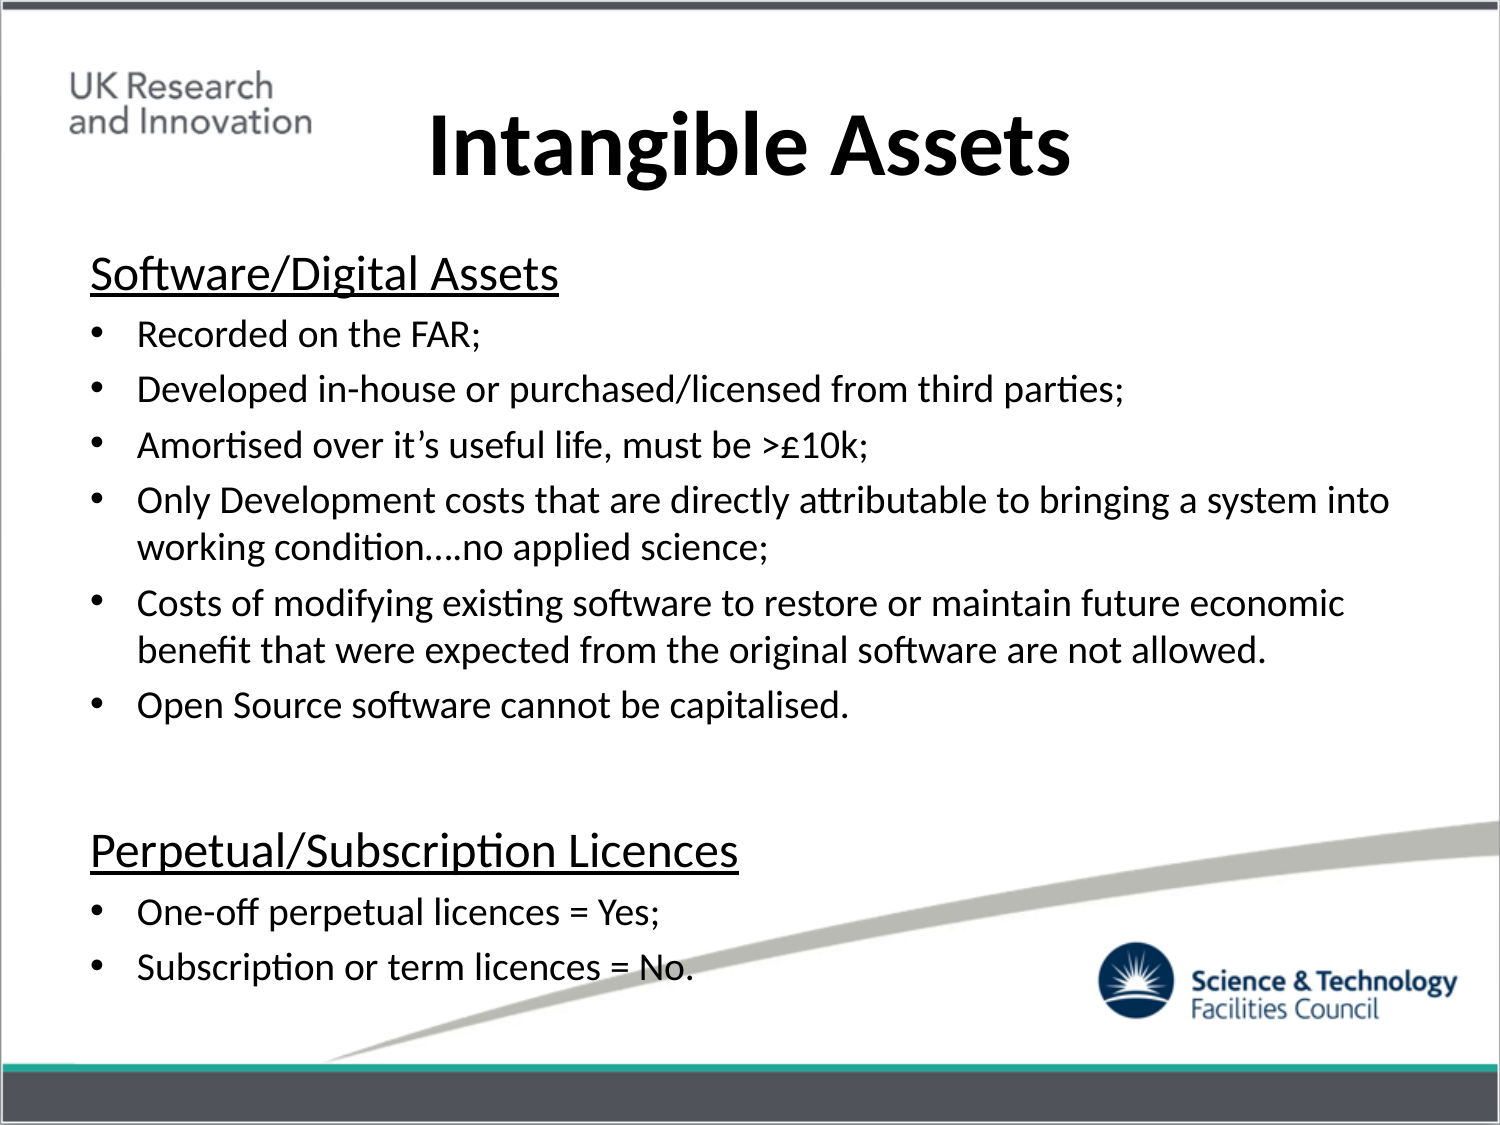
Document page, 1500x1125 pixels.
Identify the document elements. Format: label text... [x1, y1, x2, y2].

picture [0, 0, 1500, 1125]
list Software/Digital Assets Recorded on the FAR; Developed in-house or purchased/licensed from third parties; Amortised over it’s useful life, must be >£10k; Only Development costs that are directly attributable to bringing a system into working condition….no applied science; Costs of modifying existing software to restore or maintain future economic benefit that were expected from the original software are not allowed. Open Source software cannot be capitalised. Perpetual/Subscription Licences One-off perpetual licences = Yes; Subscription or term licences = No. [75, 232, 1425, 1005]
title Intangible Assets [75, 45, 1425, 232]
